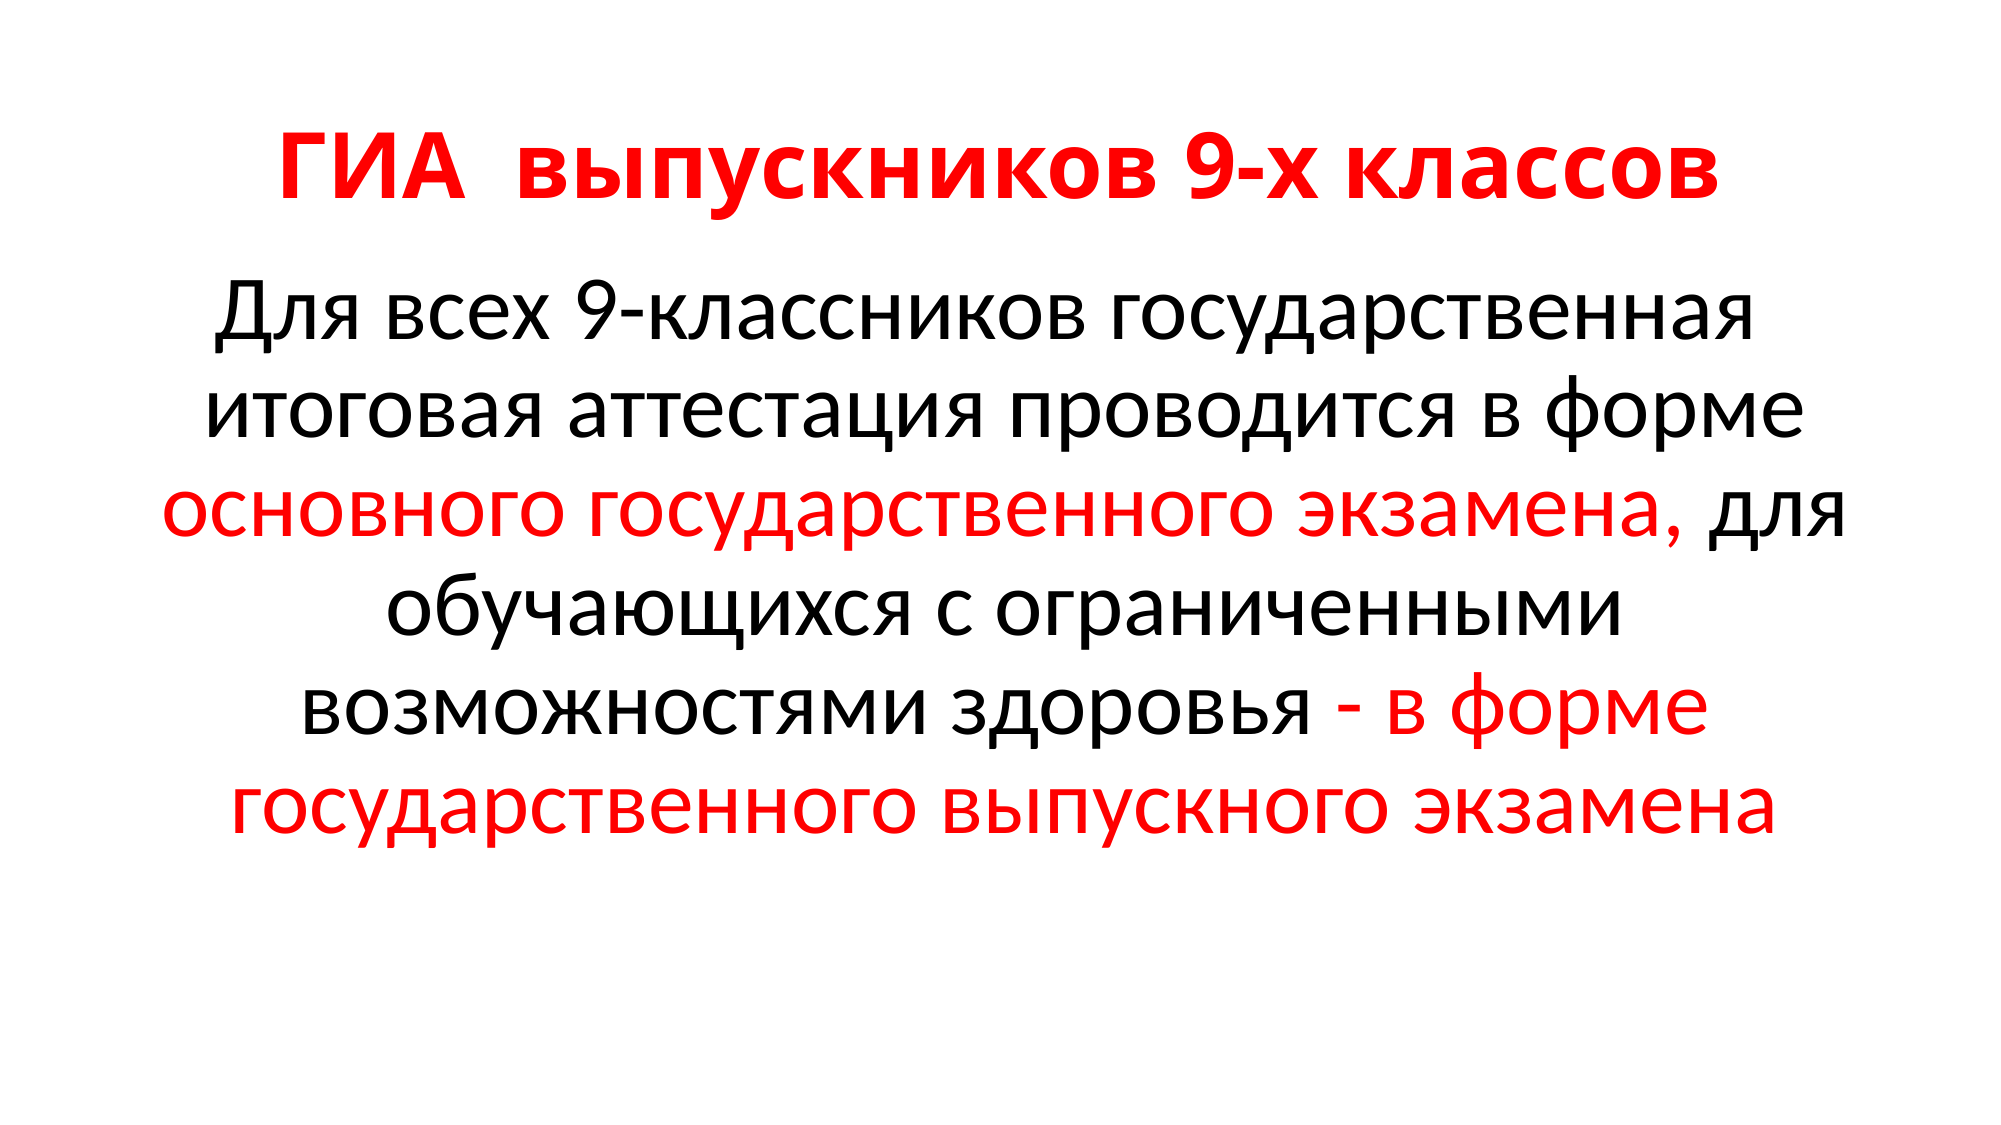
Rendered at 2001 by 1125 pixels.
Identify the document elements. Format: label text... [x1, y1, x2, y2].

title ГИА выпускников 9-х классов [137, 59, 1863, 252]
list Для всех 9-классников государственная итоговая аттестация проводится в форме основного государственного экзамена, для обучающихся с ограниченными возможностями здоровья - в форме государственного выпускного экзамена [77, 252, 1897, 1014]
